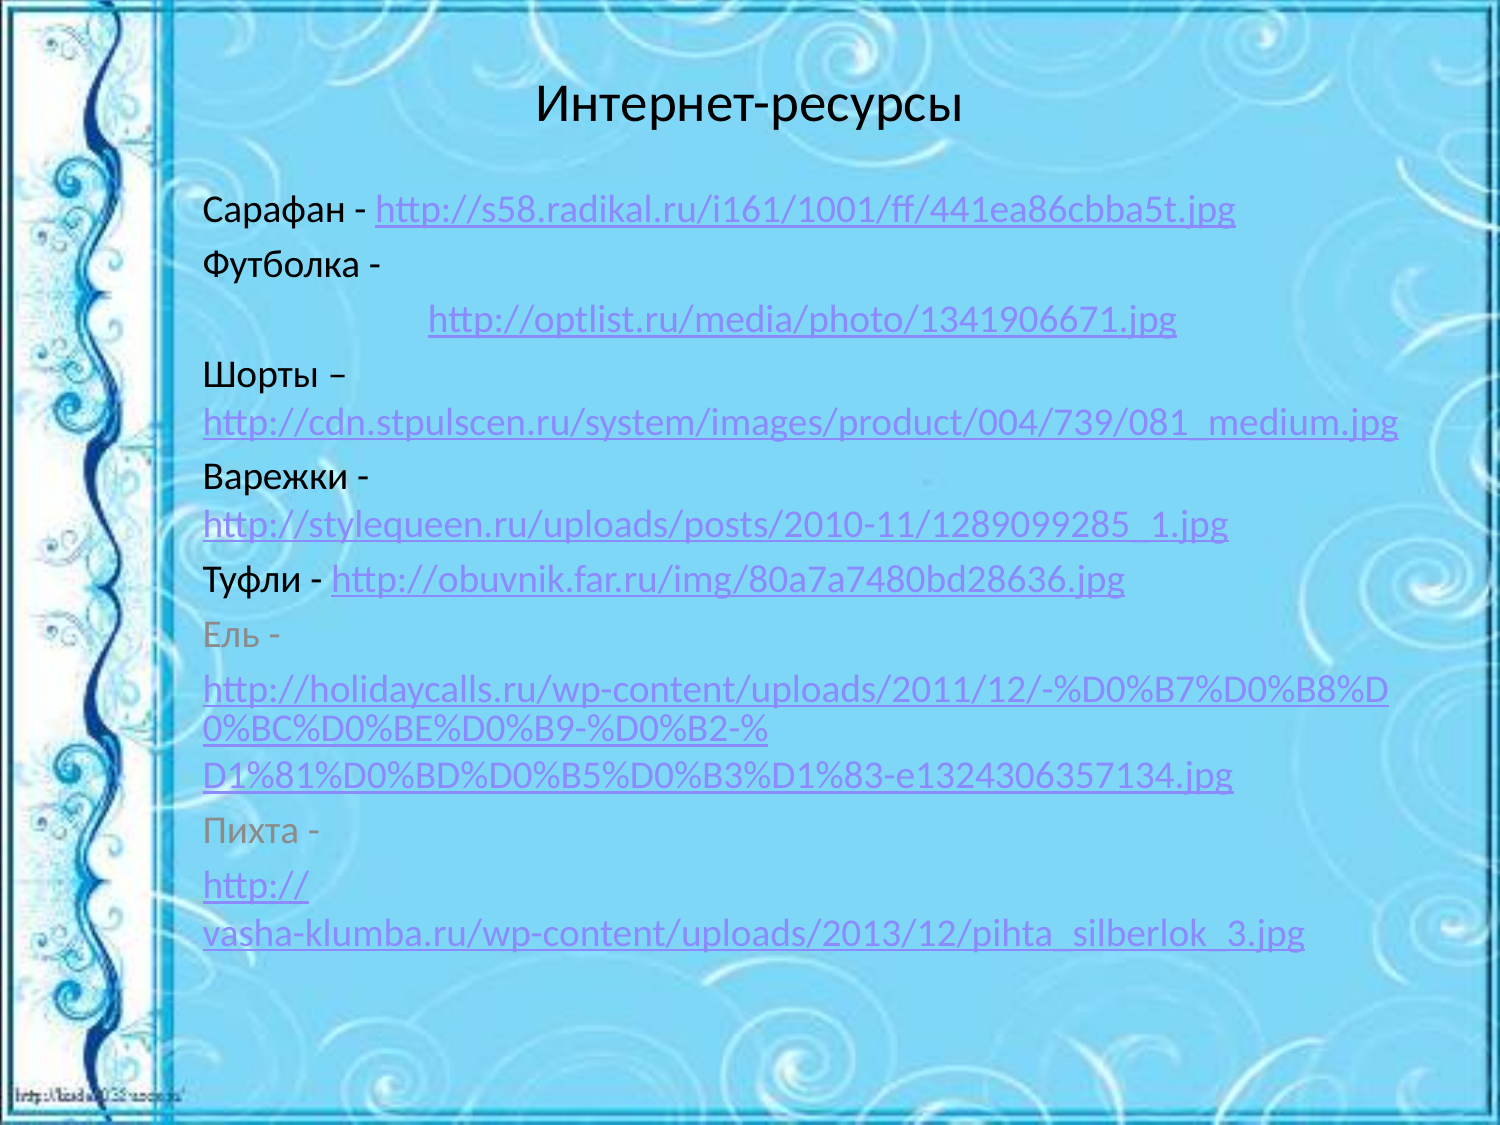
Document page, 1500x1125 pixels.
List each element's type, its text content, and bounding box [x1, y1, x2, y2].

picture [0, 0, 1500, 1125]
subtitle Сарафан - http://s58.radikal.ru/i161/1001/ff/441ea86cbba5t.jpg Футболка - http://optlist.ru/media/photo/1341906671.jpg Шорты – http://cdn.stpulscen.ru/system/images/product/004/739/081_medium.jpg Варежки - http://stylequeen.ru/uploads/posts/2010-11/1289099285_1.jpg Туфли - http://obuvnik.far.ru/img/80a7a7480bd28636.jpg Ель - http://holidaycalls.ru/wp-content/uploads/2011/12/-%D0%B7%D0%B8%D0%BC%D0%BE%D0%B9-%D0%B2-%D1%81%D0%BD%D0%B5%D0%B3%D1%83-e1324306357134.jpg Пихта - http://vasha-klumba.ru/wp-content/uploads/2013/12/pihta_silberlok_3.jpg [187, 175, 1418, 925]
title Интернет-ресурсы [112, 58, 1388, 141]
